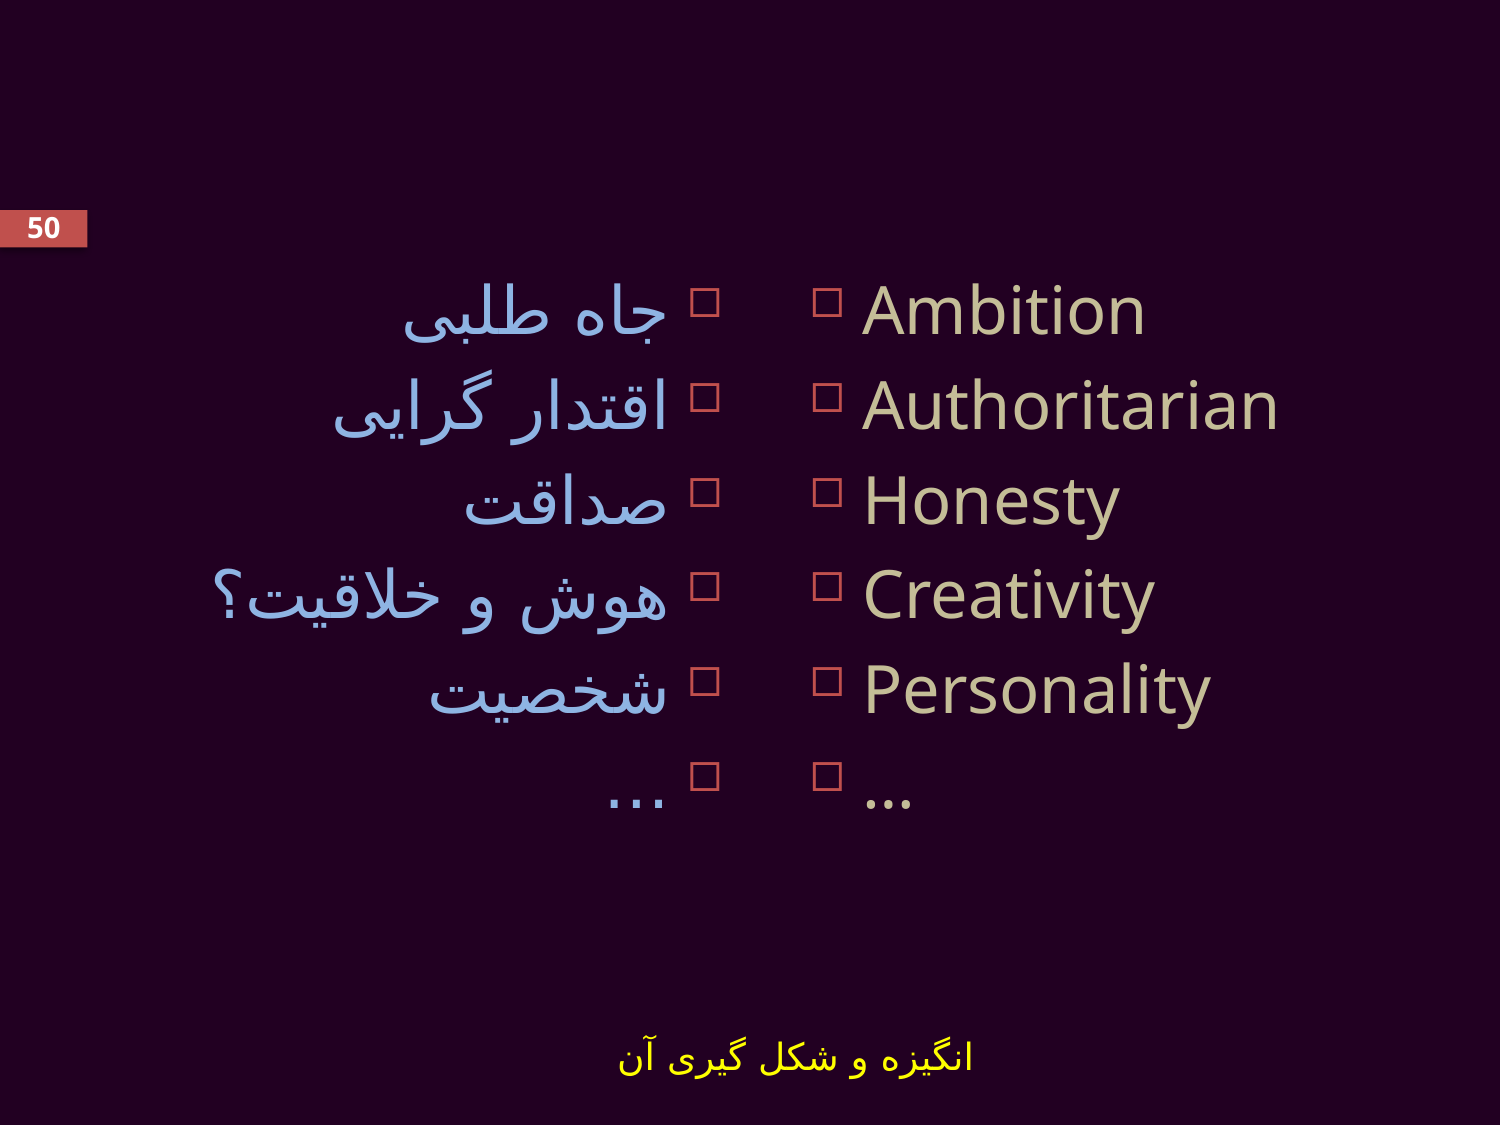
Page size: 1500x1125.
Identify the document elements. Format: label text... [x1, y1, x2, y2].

footer انگیزه و شکل گیری آن [99, 1024, 990, 1085]
list جاه طلبی اقتدار گرایی صداقت هوش و خلاقیت؟ شخصیت … [99, 260, 738, 1011]
list Ambition Authoritarian Honesty Creativity Personality … [794, 260, 1433, 1011]
slide_number 50 [0, 208, 88, 249]
